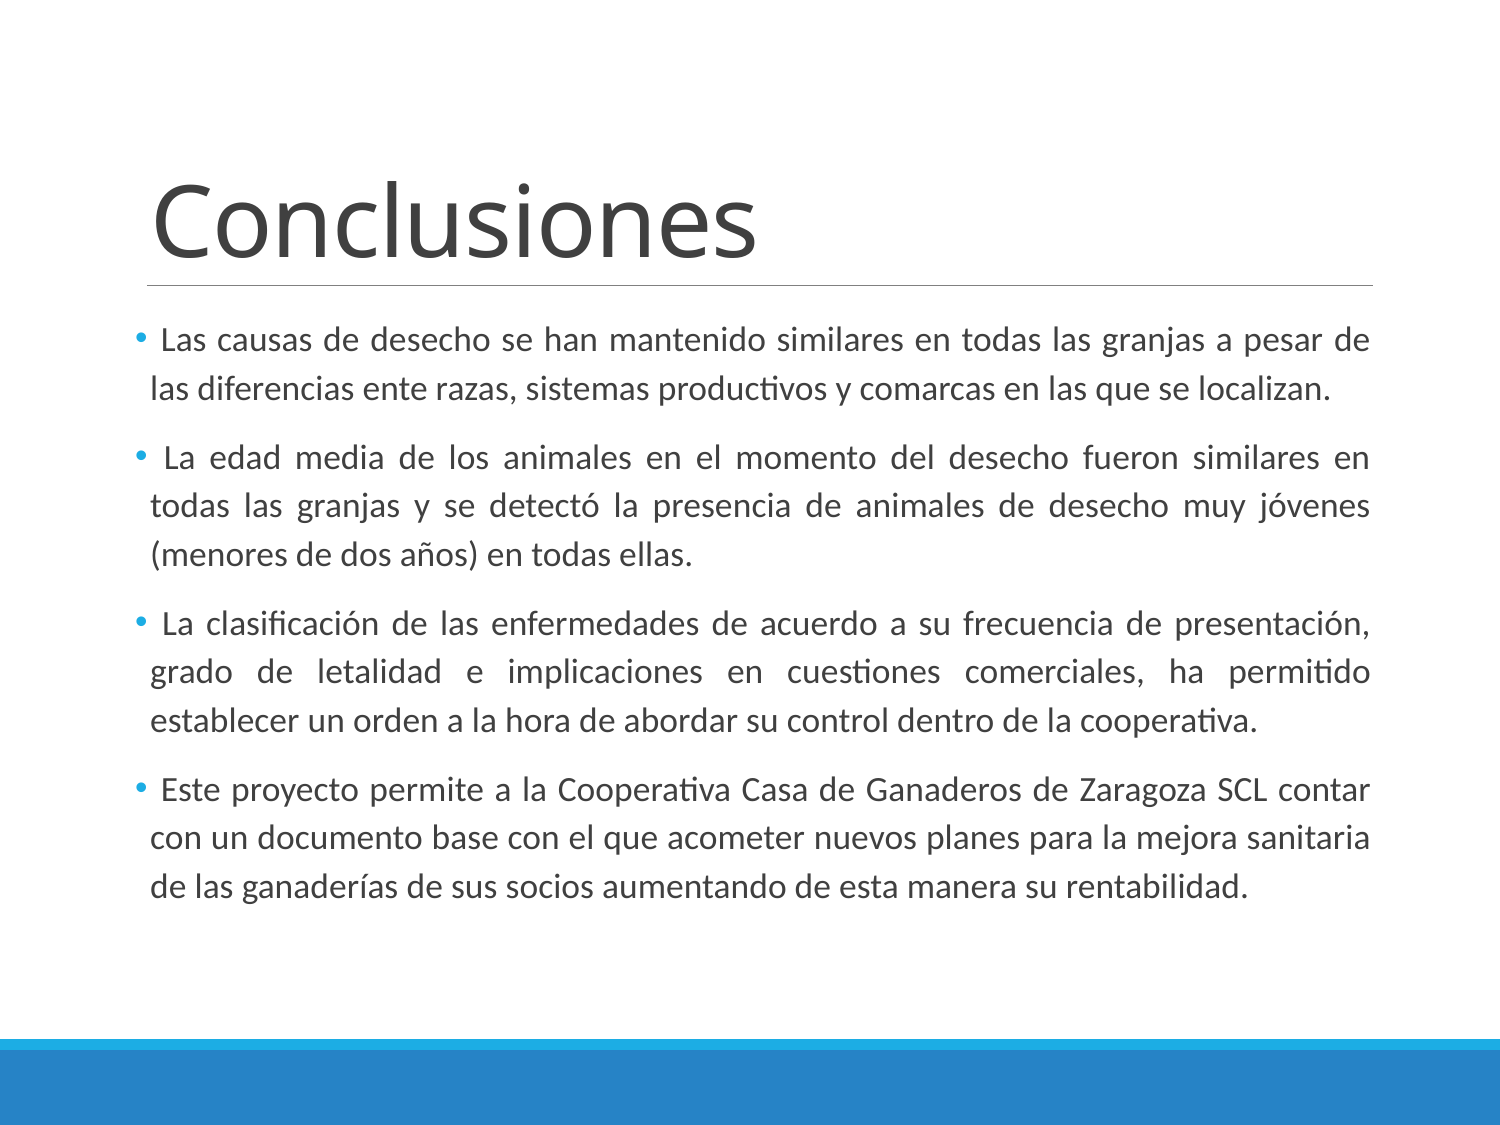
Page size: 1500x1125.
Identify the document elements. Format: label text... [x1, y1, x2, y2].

list Las causas de desecho se han mantenido similares en todas las granjas a pesar de las diferencias ente razas, sistemas productivos y comarcas en las que se localizan. La edad media de los animales en el momento del desecho fueron similares en todas las granjas y se detectó la presencia de animales de desecho muy jóvenes (menores de dos años) en todas ellas. La clasificación de las enfermedades de acuerdo a su frecuencia de presentación, grado de letalidad e implicaciones en cuestiones comerciales, ha permitido establecer un orden a la hora de abordar su control dentro de la cooperativa. Este proyecto permite a la Cooperativa Casa de Ganaderos de Zaragoza SCL contar con un documento base con el que acometer nuevos planes para la mejora sanitaria de las ganaderías de sus socios aumentando de esta manera su rentabilidad. [135, 302, 1373, 963]
title Conclusiones [135, 47, 1373, 285]
